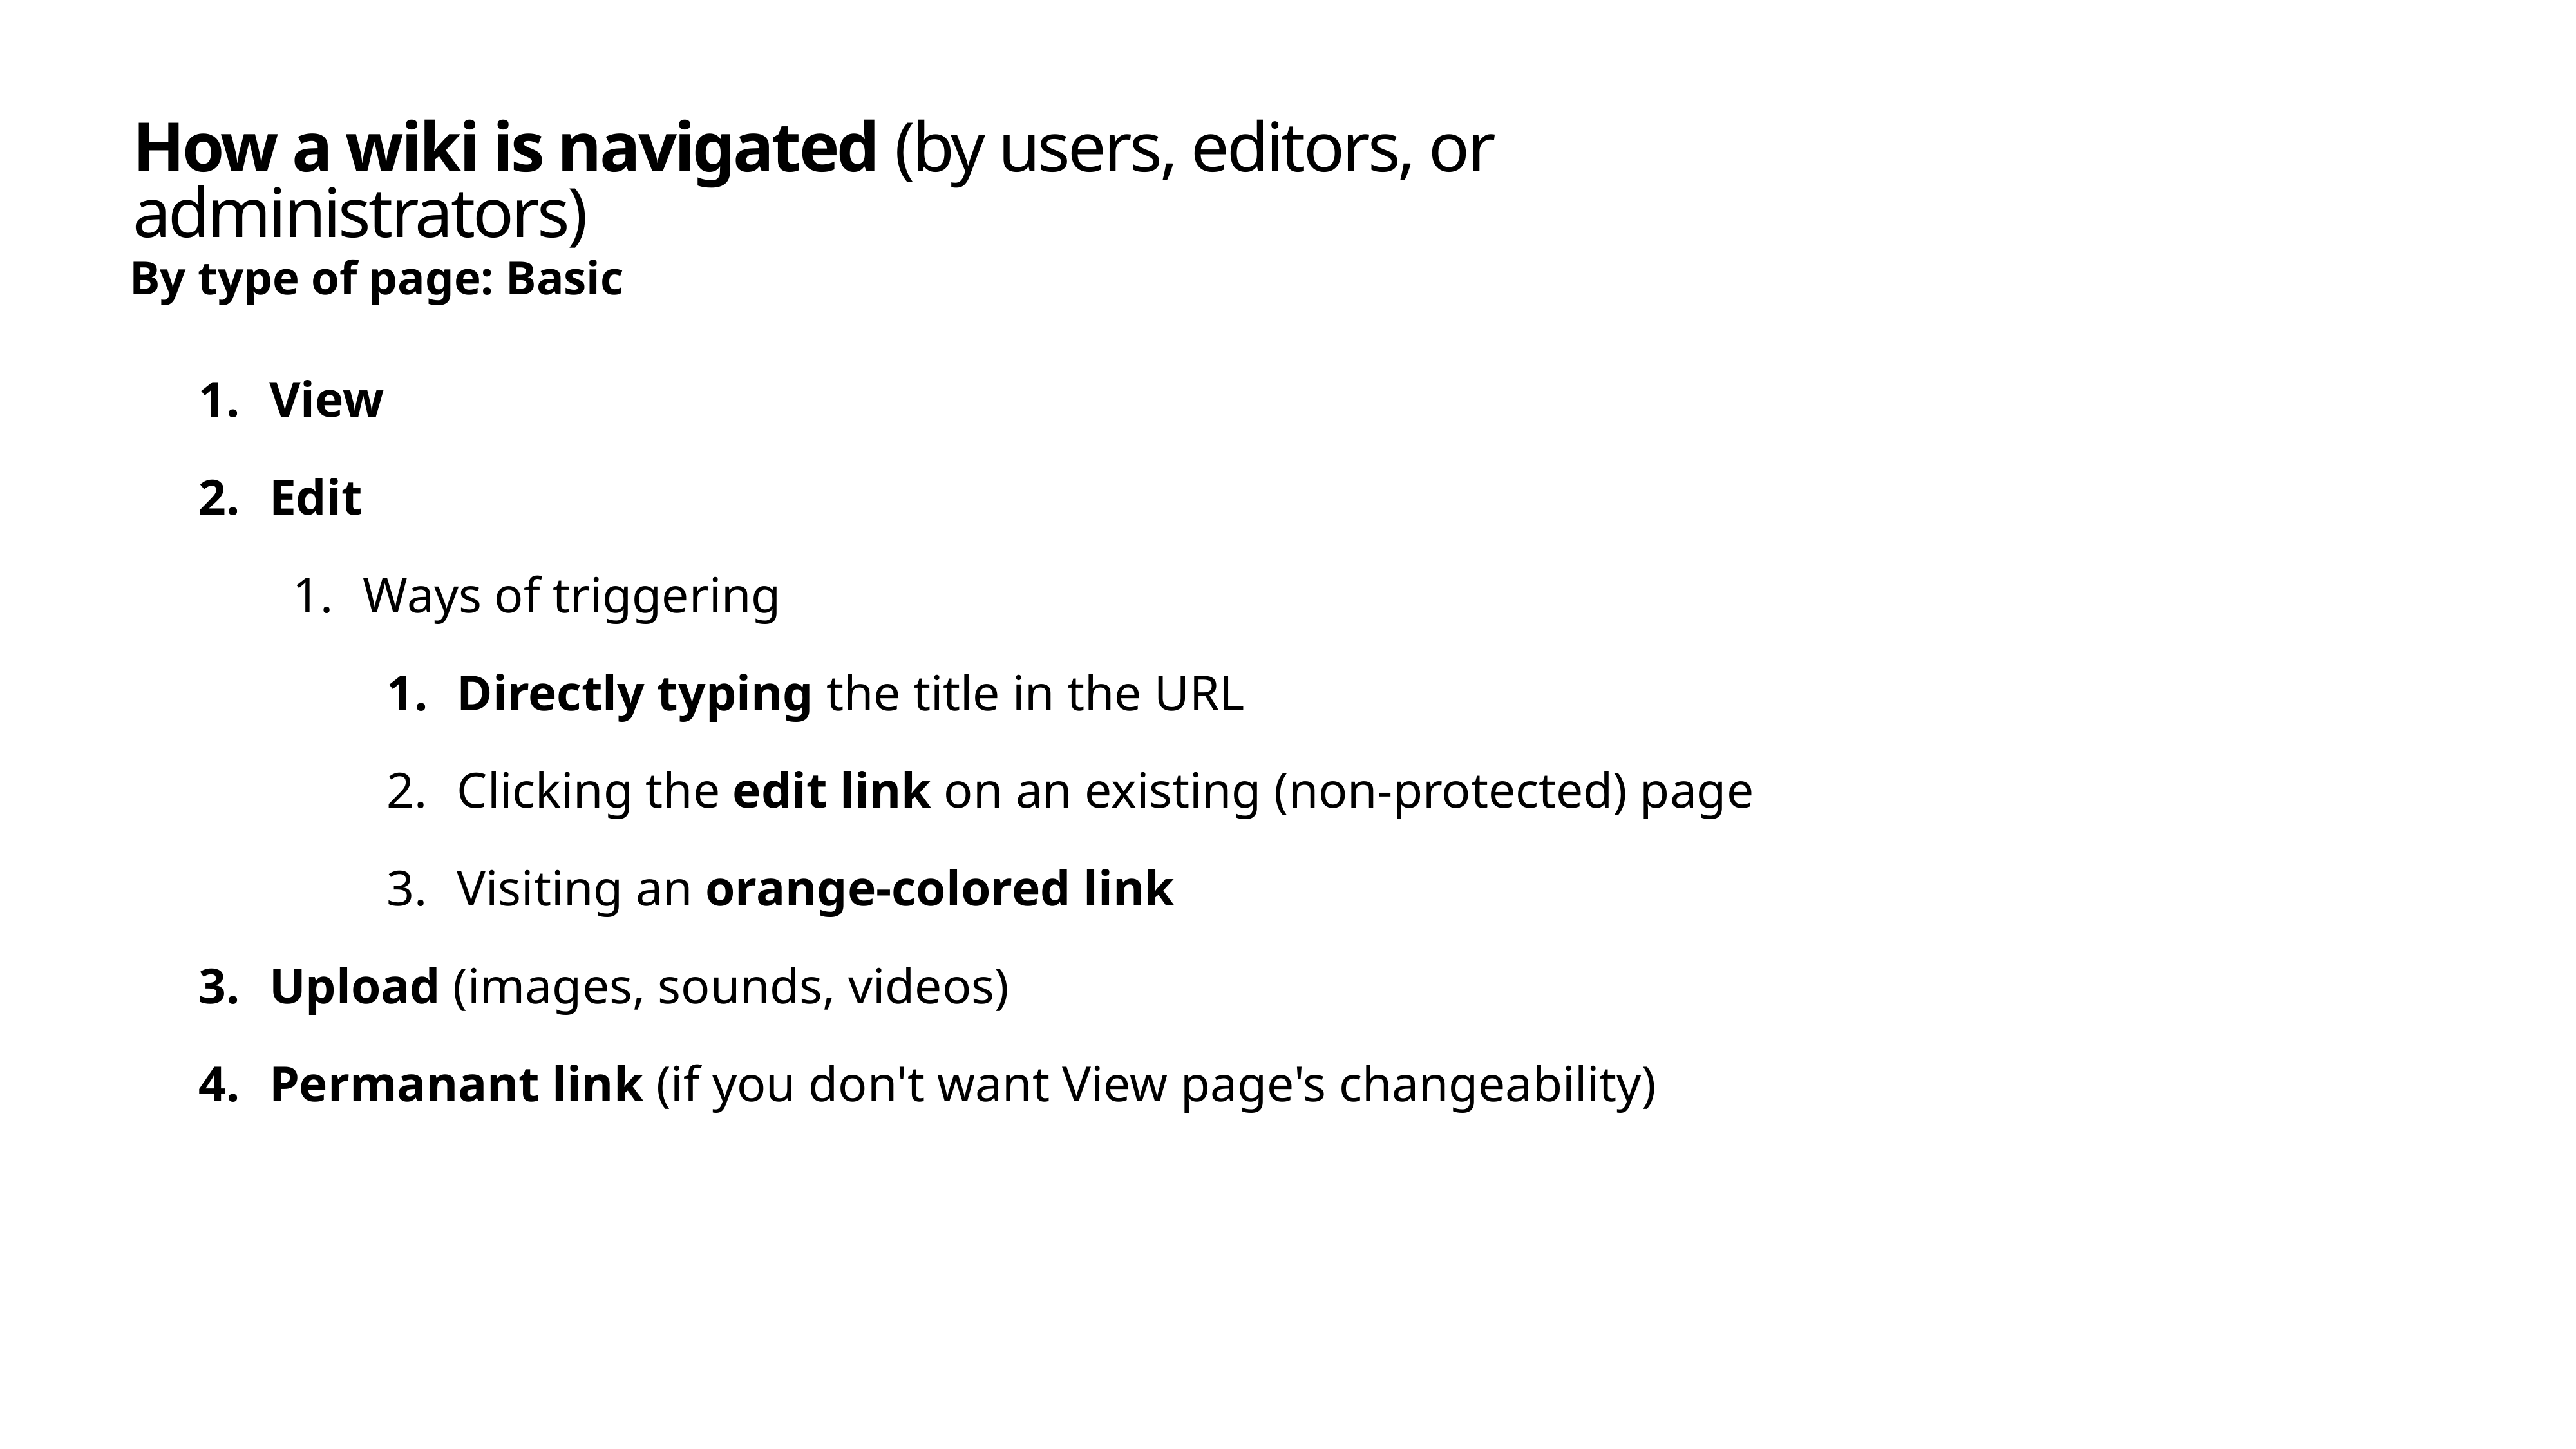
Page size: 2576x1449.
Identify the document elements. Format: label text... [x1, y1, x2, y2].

list By type of page: Basic [124, 243, 2452, 418]
title How a wiki is navigated (by users, editors, or administrators) [127, 113, 1879, 213]
list View Edit Ways of triggering Directly typing the title in the URL Clicking the edit link on an existing (non-protected) page Visiting an orange-colored link Upload (images, sounds, videos) Permanant link (if you don't want View page's changeability) [99, 370, 2421, 1243]
